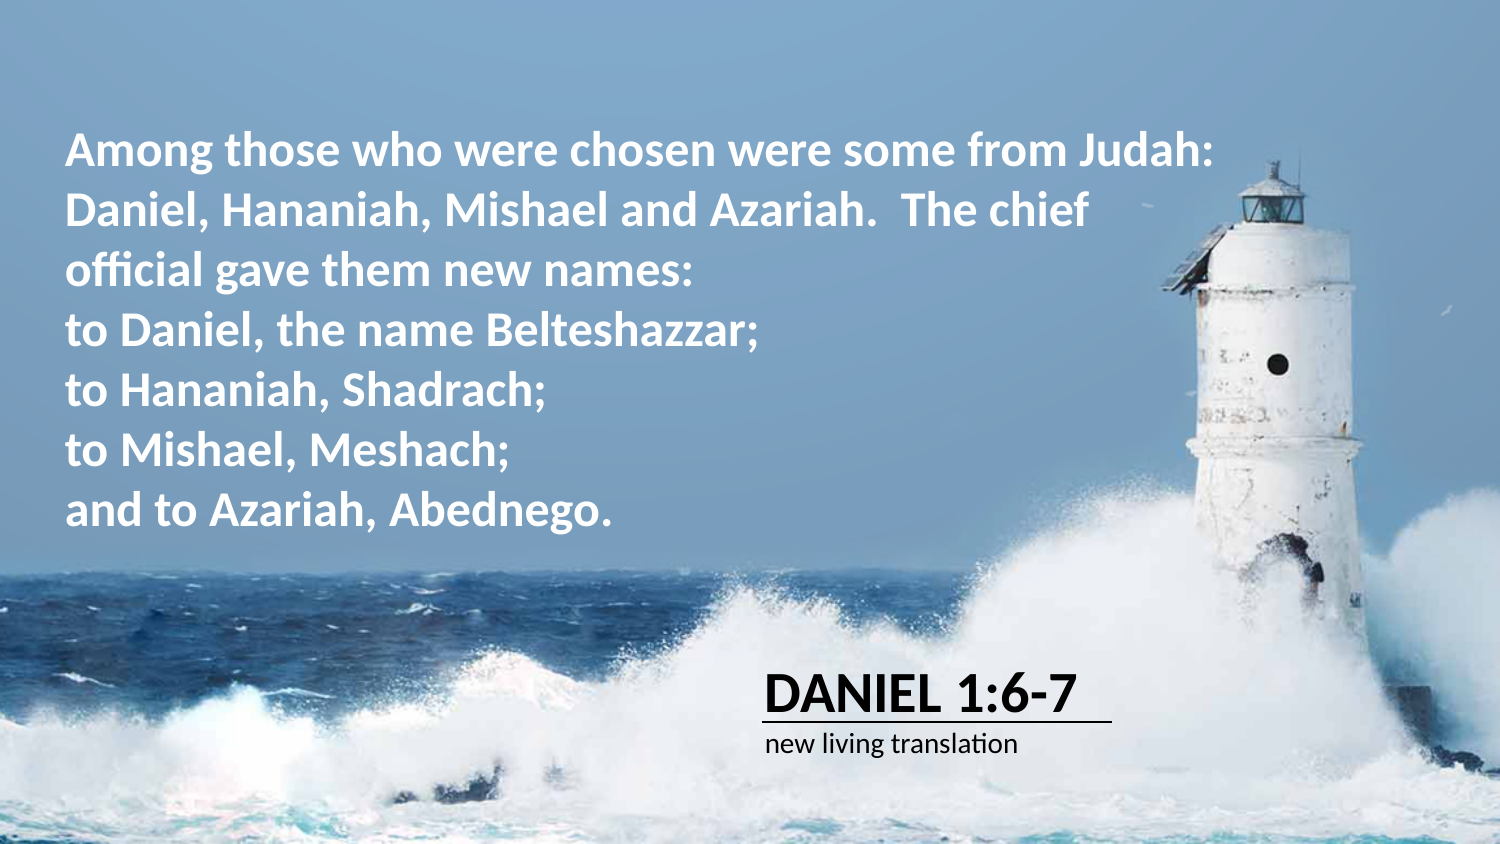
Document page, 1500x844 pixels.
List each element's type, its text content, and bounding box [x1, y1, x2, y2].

picture [0, 0, 1500, 844]
text_box Among those who were chosen were some from Judah: Daniel, Hananiah, Mishael and Azariah. The chief official gave them new names: to Daniel, the name Belteshazzar; to Hananiah, Shadrach; to Mishael, Meshach; and to Azariah, Abednego. [49, 109, 1238, 545]
text_box DANIEL 1:6-7 new living translation [750, 646, 1225, 767]
